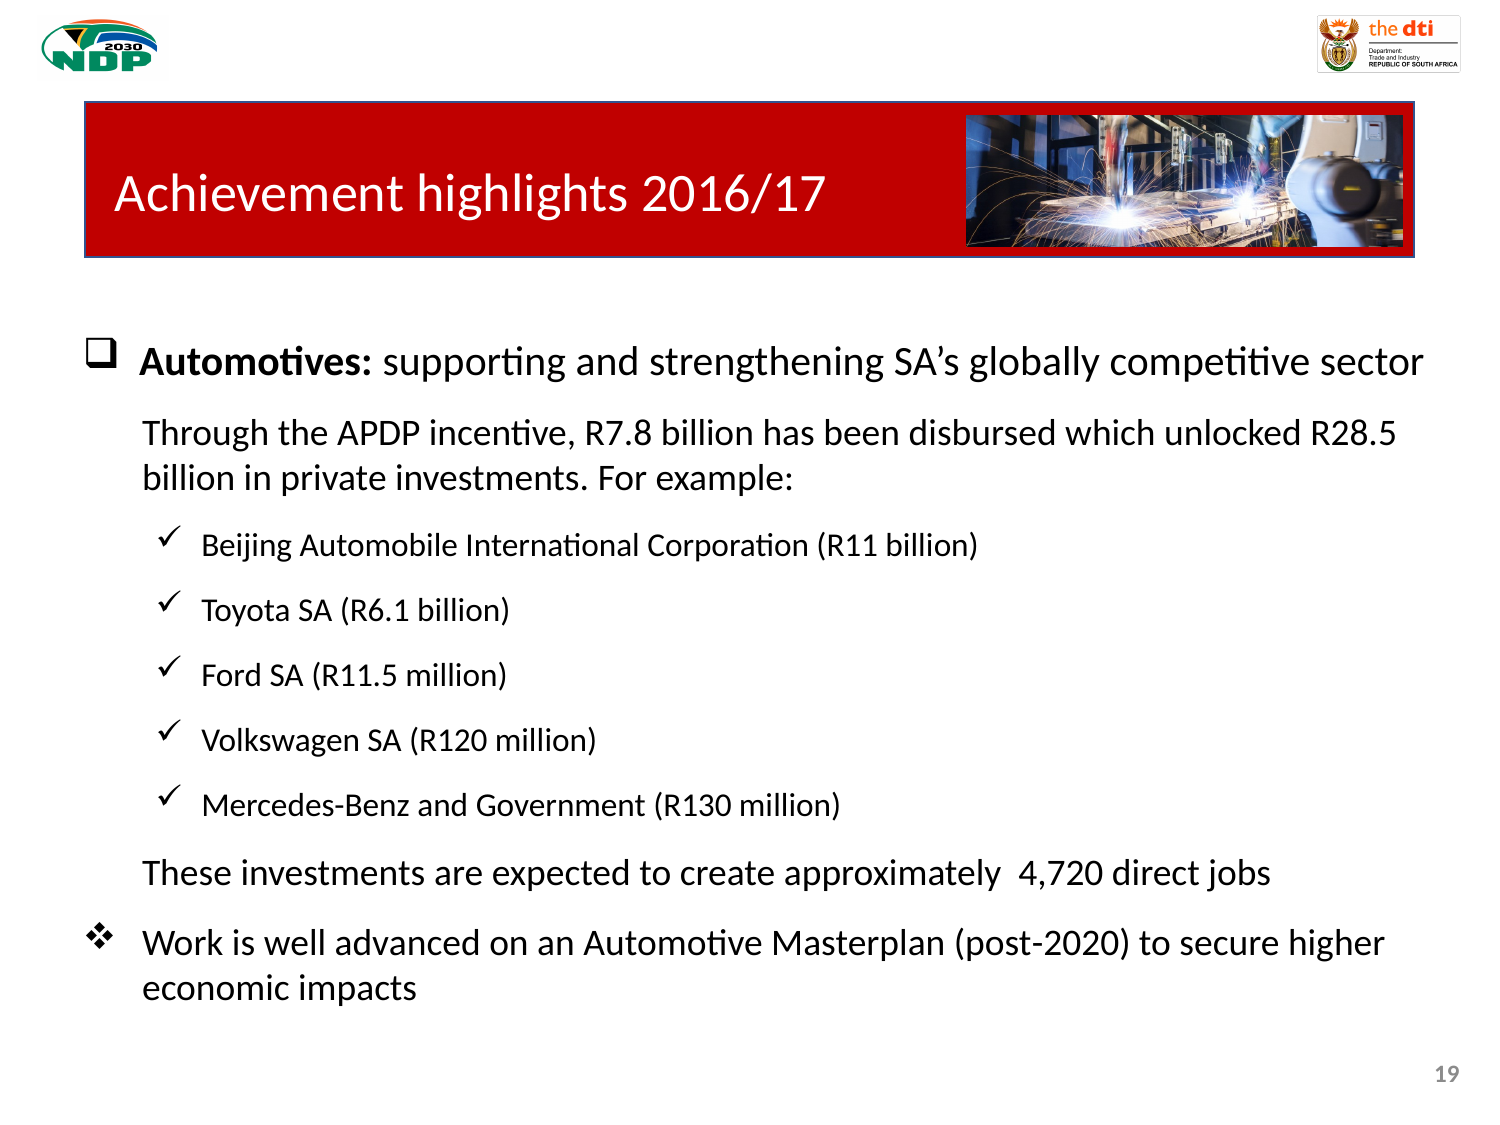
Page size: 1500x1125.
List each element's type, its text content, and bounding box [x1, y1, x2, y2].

picture [37, 15, 169, 81]
picture [966, 115, 1404, 247]
picture [1316, 15, 1461, 73]
slide_number 19 [1137, 1042, 1475, 1103]
title Achievement highlights 2016/17 [99, 94, 884, 273]
text_box Automotives: supporting and strengthening SA’s globally competitive sector Through the APDP incentive, R7.8 billion has been disbursed which unlocked R28.5 billion in private investments. For example: Beijing Automobile International Corporation (R11 billion) Toyota SA (R6.1 billion) Ford SA (R11.5 million) Volkswagen SA (R120 million) Mercedes-Benz and Government (R130 million) These investments are expected to create approximately 4,720 direct jobs Work is well advanced on an Automotive Masterplan (post-2020) to secure higher economic impacts [68, 326, 1463, 1082]
